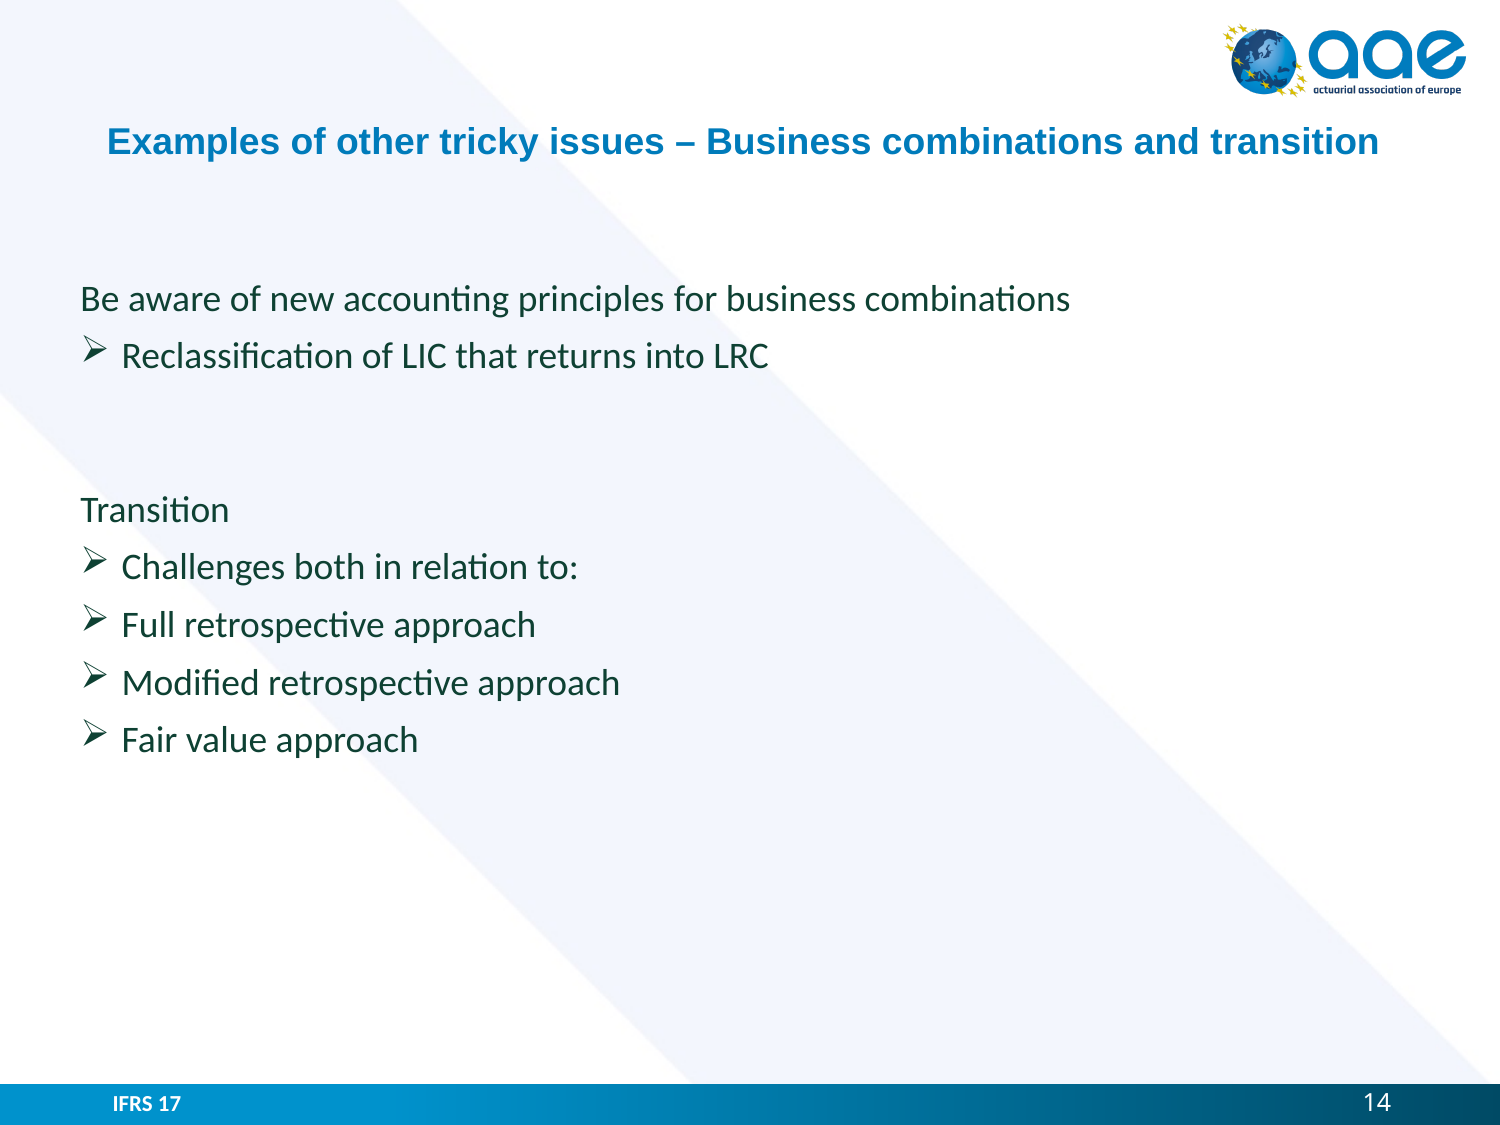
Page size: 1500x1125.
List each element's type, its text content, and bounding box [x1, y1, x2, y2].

list Be aware of new accounting principles for business combinations Reclassification of LIC that returns into LRC Transition Challenges both in relation to: Full retrospective approach Modified retrospective approach Fair value approach [80, 273, 1450, 1036]
footer IFRS 17 [112, 1084, 607, 1125]
picture [0, 0, 1500, 1083]
title Examples of other tricky issues – Business combinations and transition [106, 117, 1450, 224]
slide_number 14 [1102, 1084, 1392, 1125]
